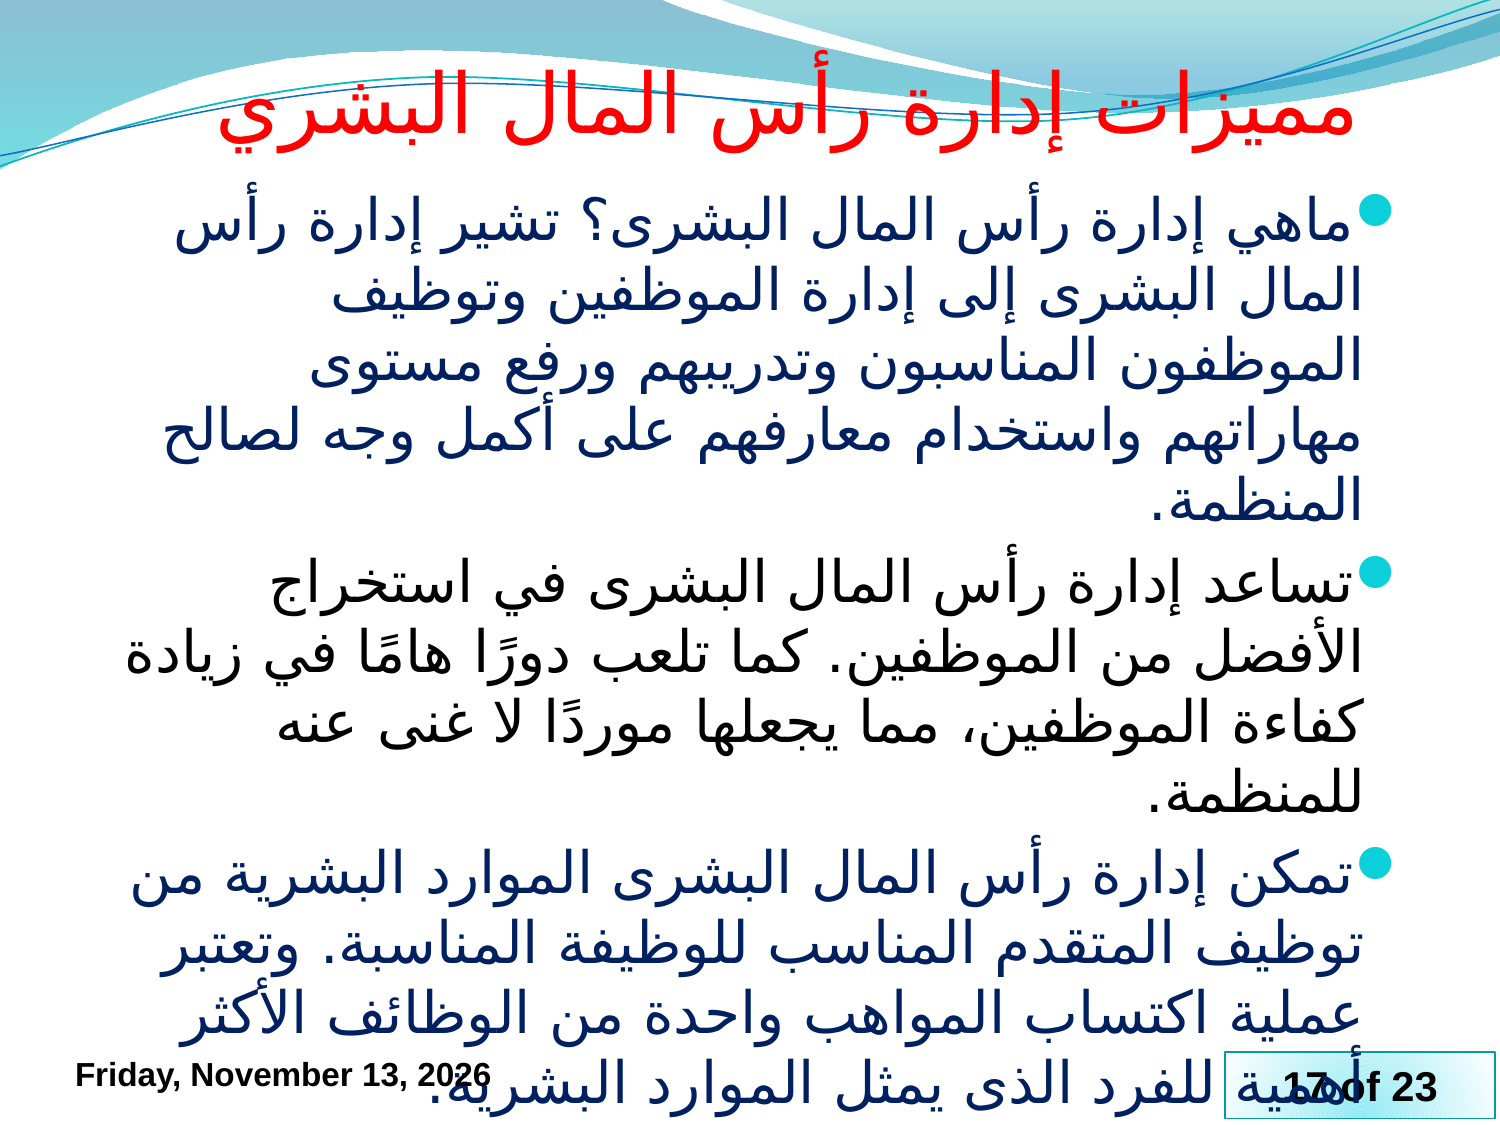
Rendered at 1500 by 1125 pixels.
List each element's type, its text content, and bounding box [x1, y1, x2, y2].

list ماهي إدارة رأس المال البشرى؟ تشير إدارة رأس المال البشرى إلى إدارة الموظفين وتوظيف الموظفون المناسبون وتدريبهم ورفع مستوى مهاراتهم واستخدام معارفهم على أكمل وجه لصالح المنظمة. تساعد إدارة رأس المال البشرى في استخراج الأفضل من الموظفين. كما تلعب دورًا هامًا في زيادة كفاءة الموظفين، مما يجعلها موردًا لا غنى عنه للمنظمة. تمكن إدارة رأس المال البشرى الموارد البشرية من توظيف المتقدم المناسب للوظيفة المناسبة. وتعتبر عملية اكتساب المواهب واحدة من الوظائف الأكثر أهمية للفرد الذى يمثل الموارد البشرية. تساعد إدارة رأس المال البشرى الموظفين على تحسين المجالات الضعيفة لديهم. فهى لا تفيد فقط الموظفين ولكن أيضًا المنظمة بأكملها. [75, 174, 1425, 1063]
title مميزات إدارة رأس المال البشري [112, 24, 1463, 150]
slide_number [75, 1042, 563, 1103]
